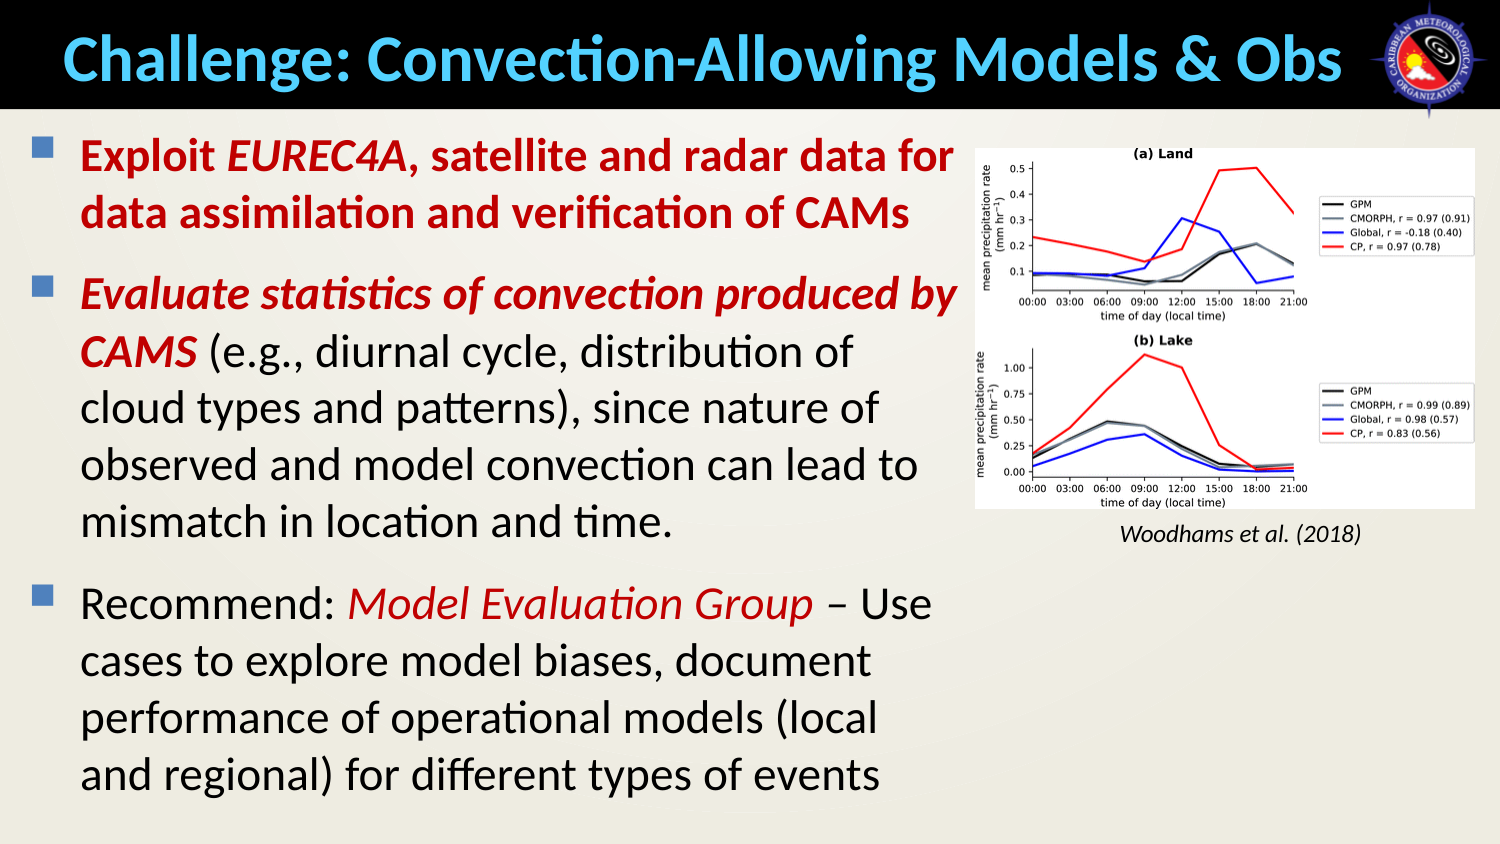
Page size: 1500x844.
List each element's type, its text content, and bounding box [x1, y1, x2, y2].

list Exploit EUREC4A, satellite and radar data for data assimilation and verification of CAMs Evaluate statistics of convection produced by CAMS (e.g., diurnal cycle, distribution of cloud types and patterns), since nature of observed and model convection can lead to mismatch in location and time. Recommend: Model Evaluation Group – Use cases to explore model biases, document performance of operational models (local and regional) for different types of events [0, 109, 976, 844]
picture [1369, 0, 1496, 119]
text_box Woodhams et al. (2018) [1104, 517, 1378, 555]
picture [975, 148, 1475, 509]
title Challenge: Convection-Allowing Models & Obs [48, 1, 1425, 110]
